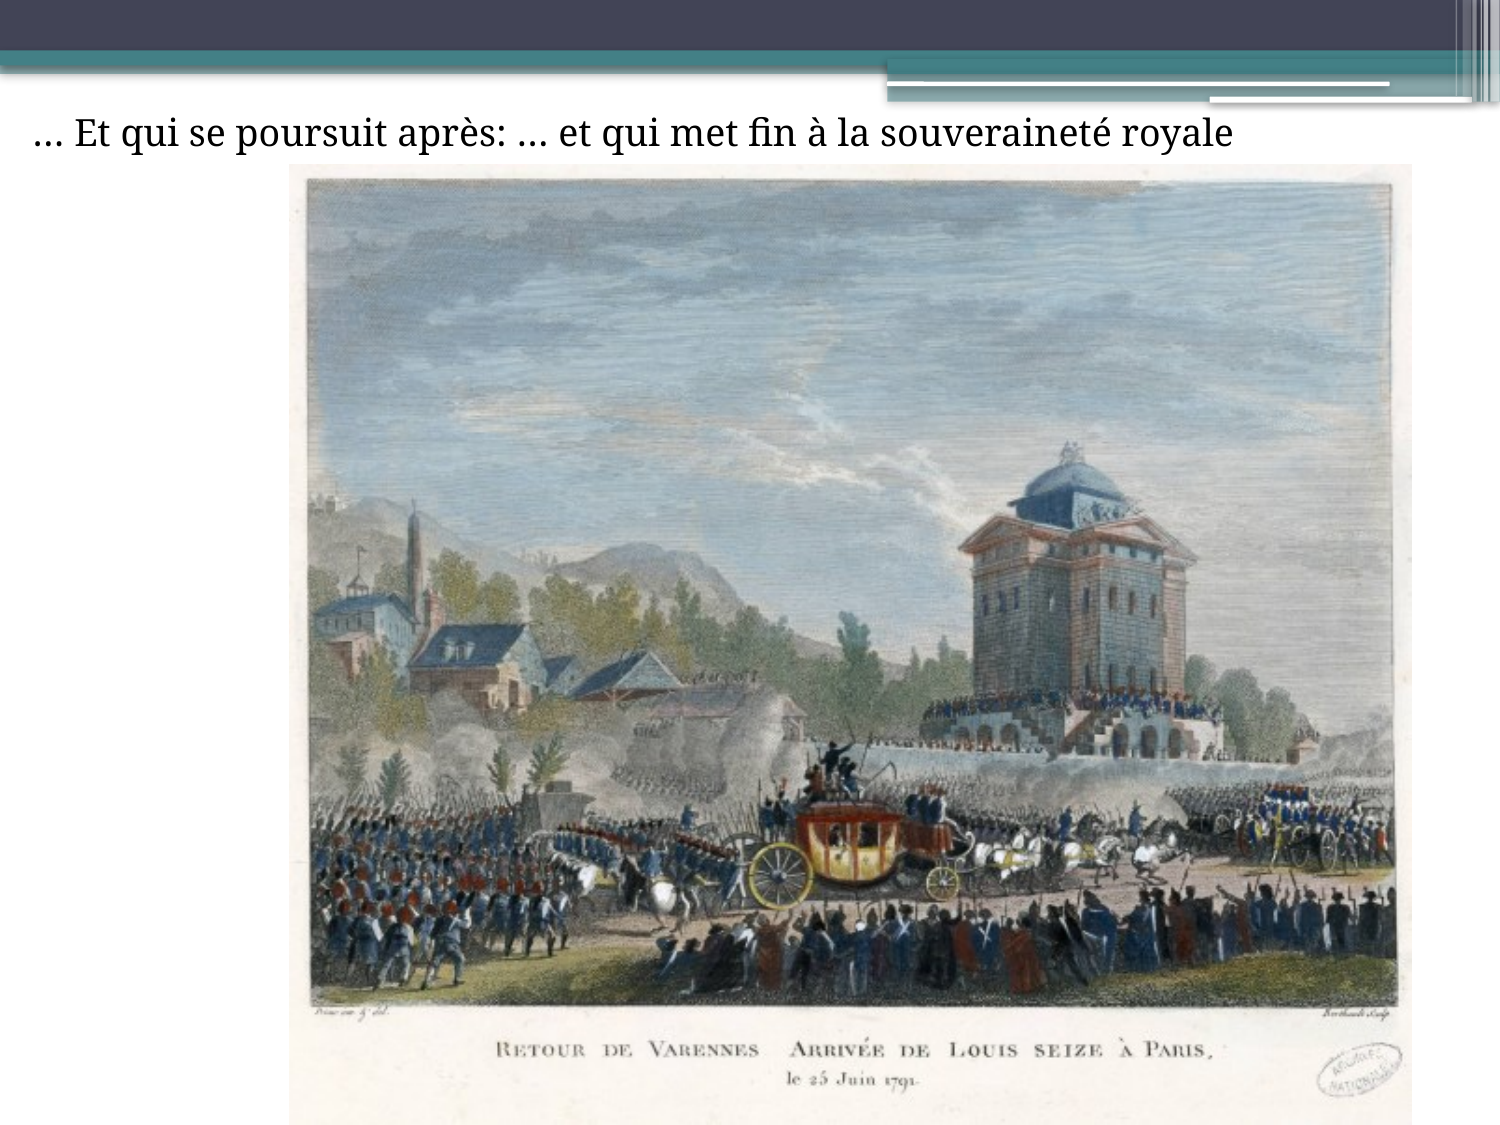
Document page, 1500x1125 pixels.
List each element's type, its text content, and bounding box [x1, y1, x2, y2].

picture [288, 164, 1412, 1125]
text_box … Et qui se poursuit après: … et qui met fin à la souveraineté royale [17, 101, 1341, 162]
